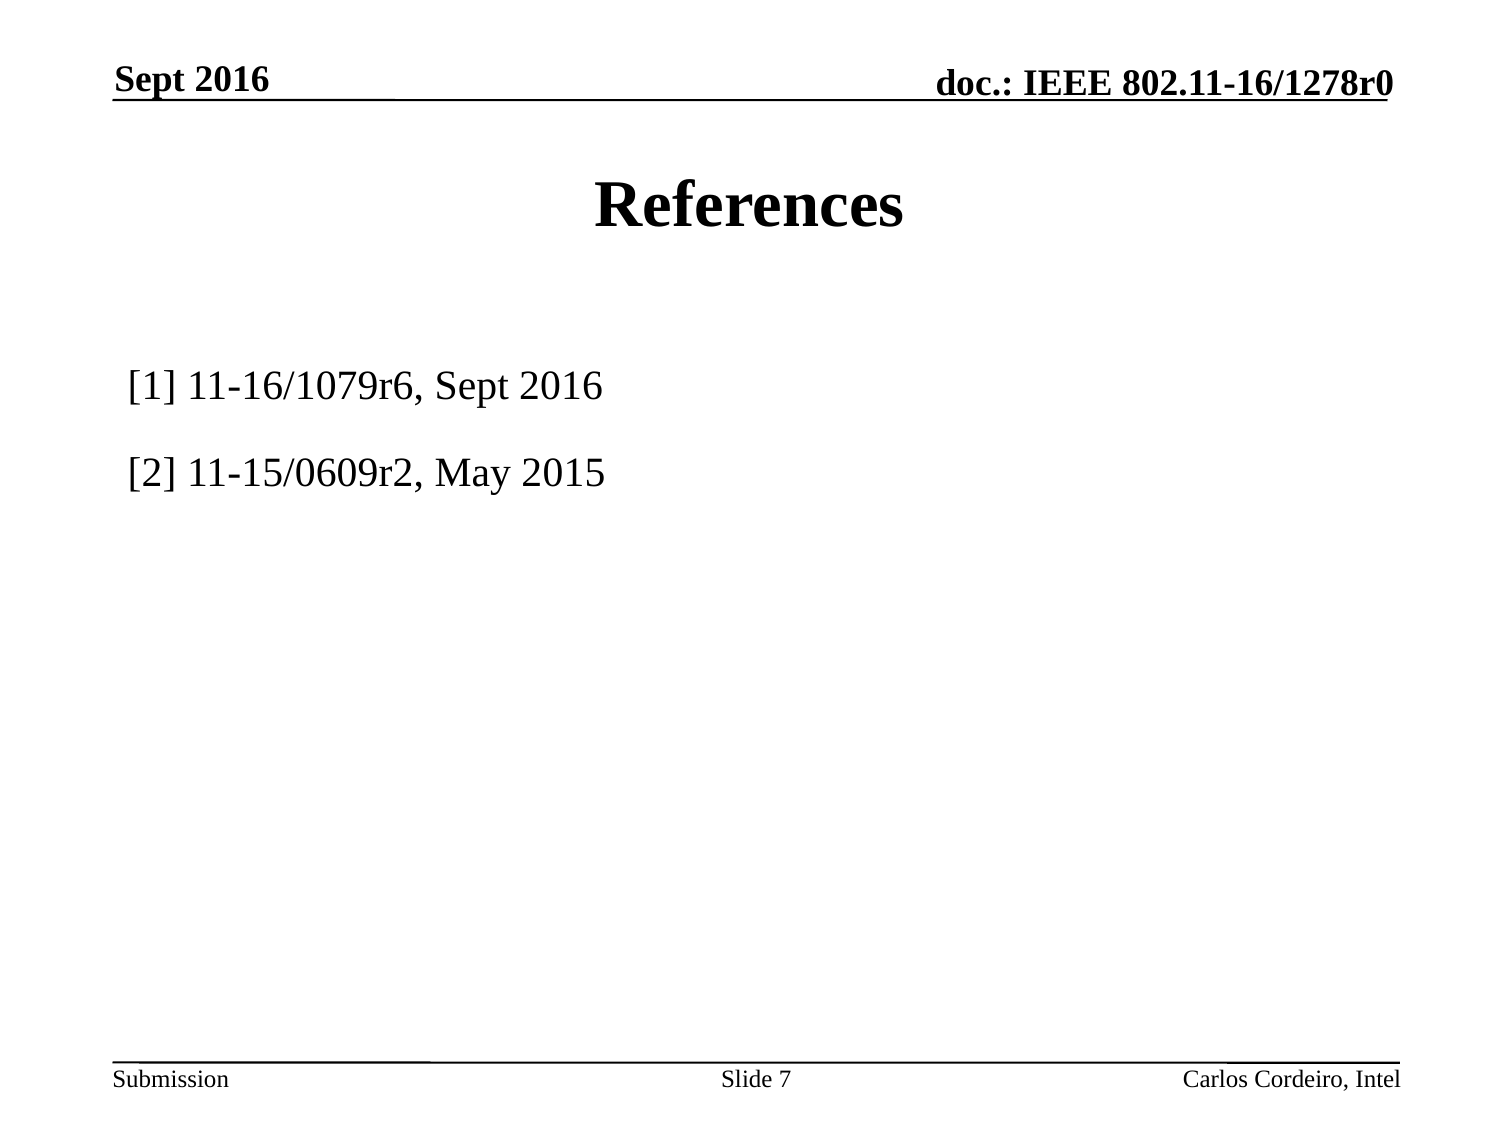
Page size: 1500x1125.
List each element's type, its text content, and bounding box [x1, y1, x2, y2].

list [1] 11-16/1079r6, Sept 2016 [2] 11-15/0609r2, May 2015 [112, 324, 1388, 1016]
title References [112, 112, 1388, 288]
footer Carlos Cordeiro, Intel [902, 1061, 1402, 1093]
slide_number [114, 54, 493, 100]
slide_number Slide 7 [712, 1061, 800, 1123]
